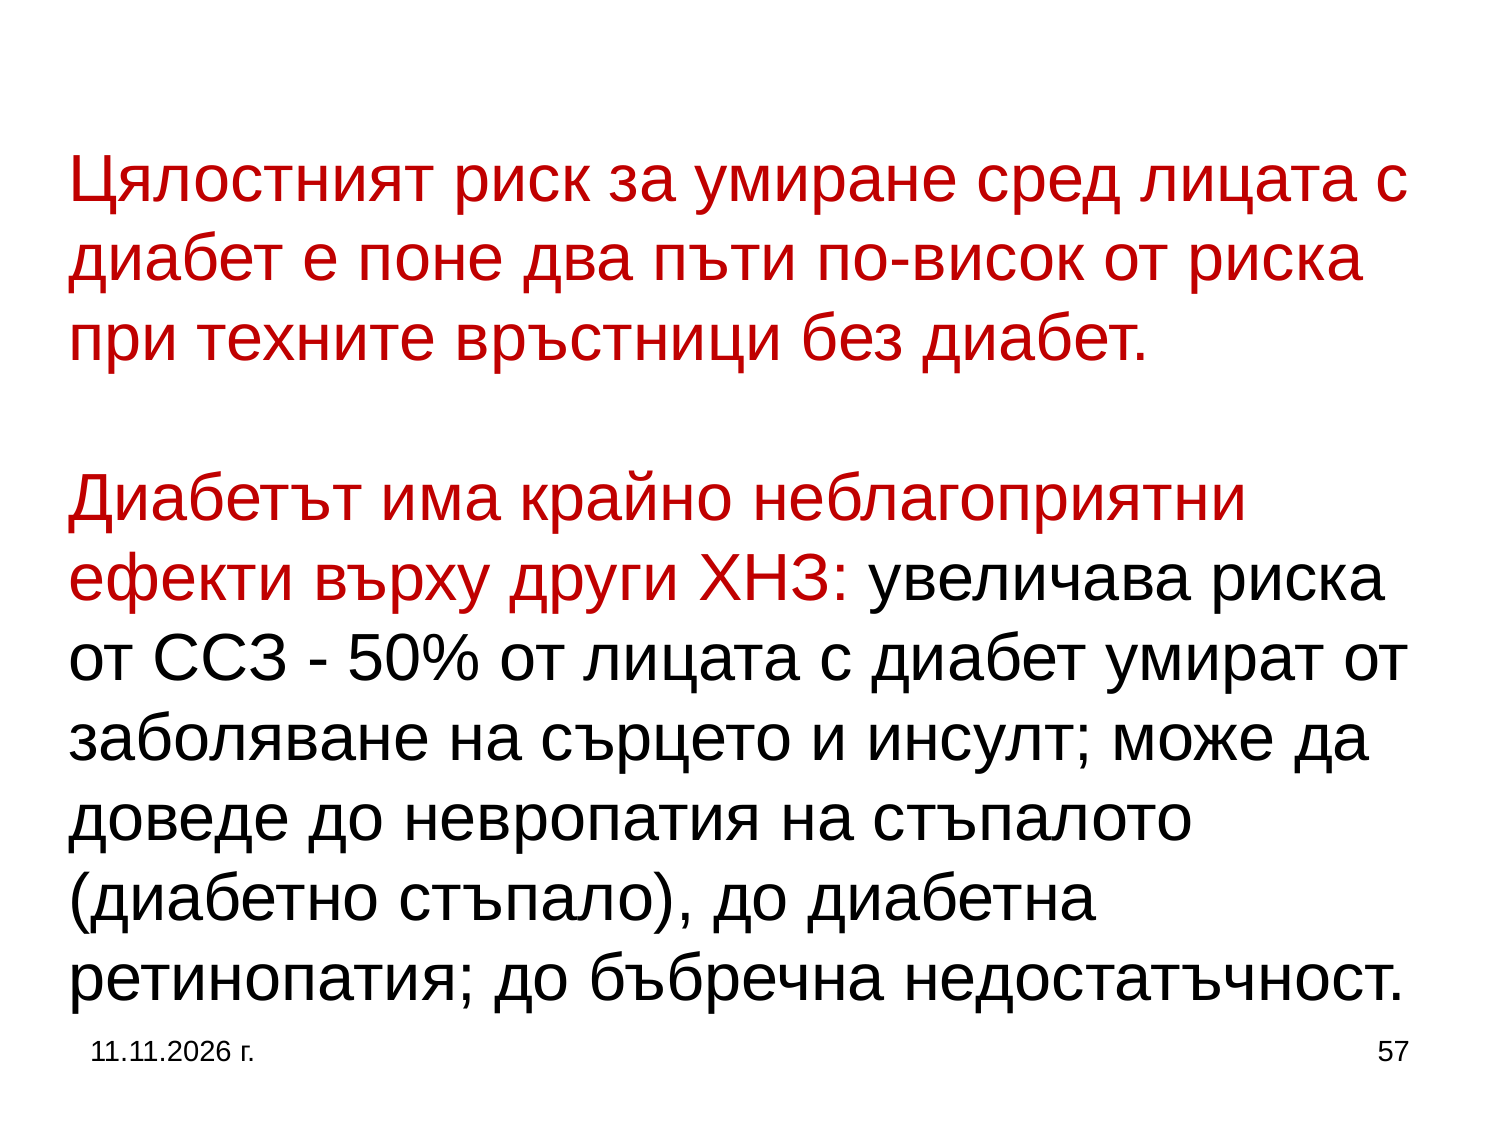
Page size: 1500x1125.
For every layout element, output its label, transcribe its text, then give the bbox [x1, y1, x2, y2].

title Цялостният риск за умиране сред лицата с диабет е поне два пъти по-висок от риска при техните връстници без диабет. Диабетът има крайно неблагоприятни ефекти върху други ХНЗ: увеличава риска от ССЗ - 50% от лицата с диабет умират от заболяване на сърцето и инсулт; може да доведе до невропатия на стъпалото (диабетно стъпало), до диабетна ретинопатия; до бъбречна недостатъчност. [53, 45, 1459, 1024]
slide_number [75, 1024, 425, 1103]
slide_number 57 [1074, 1024, 1425, 1103]
